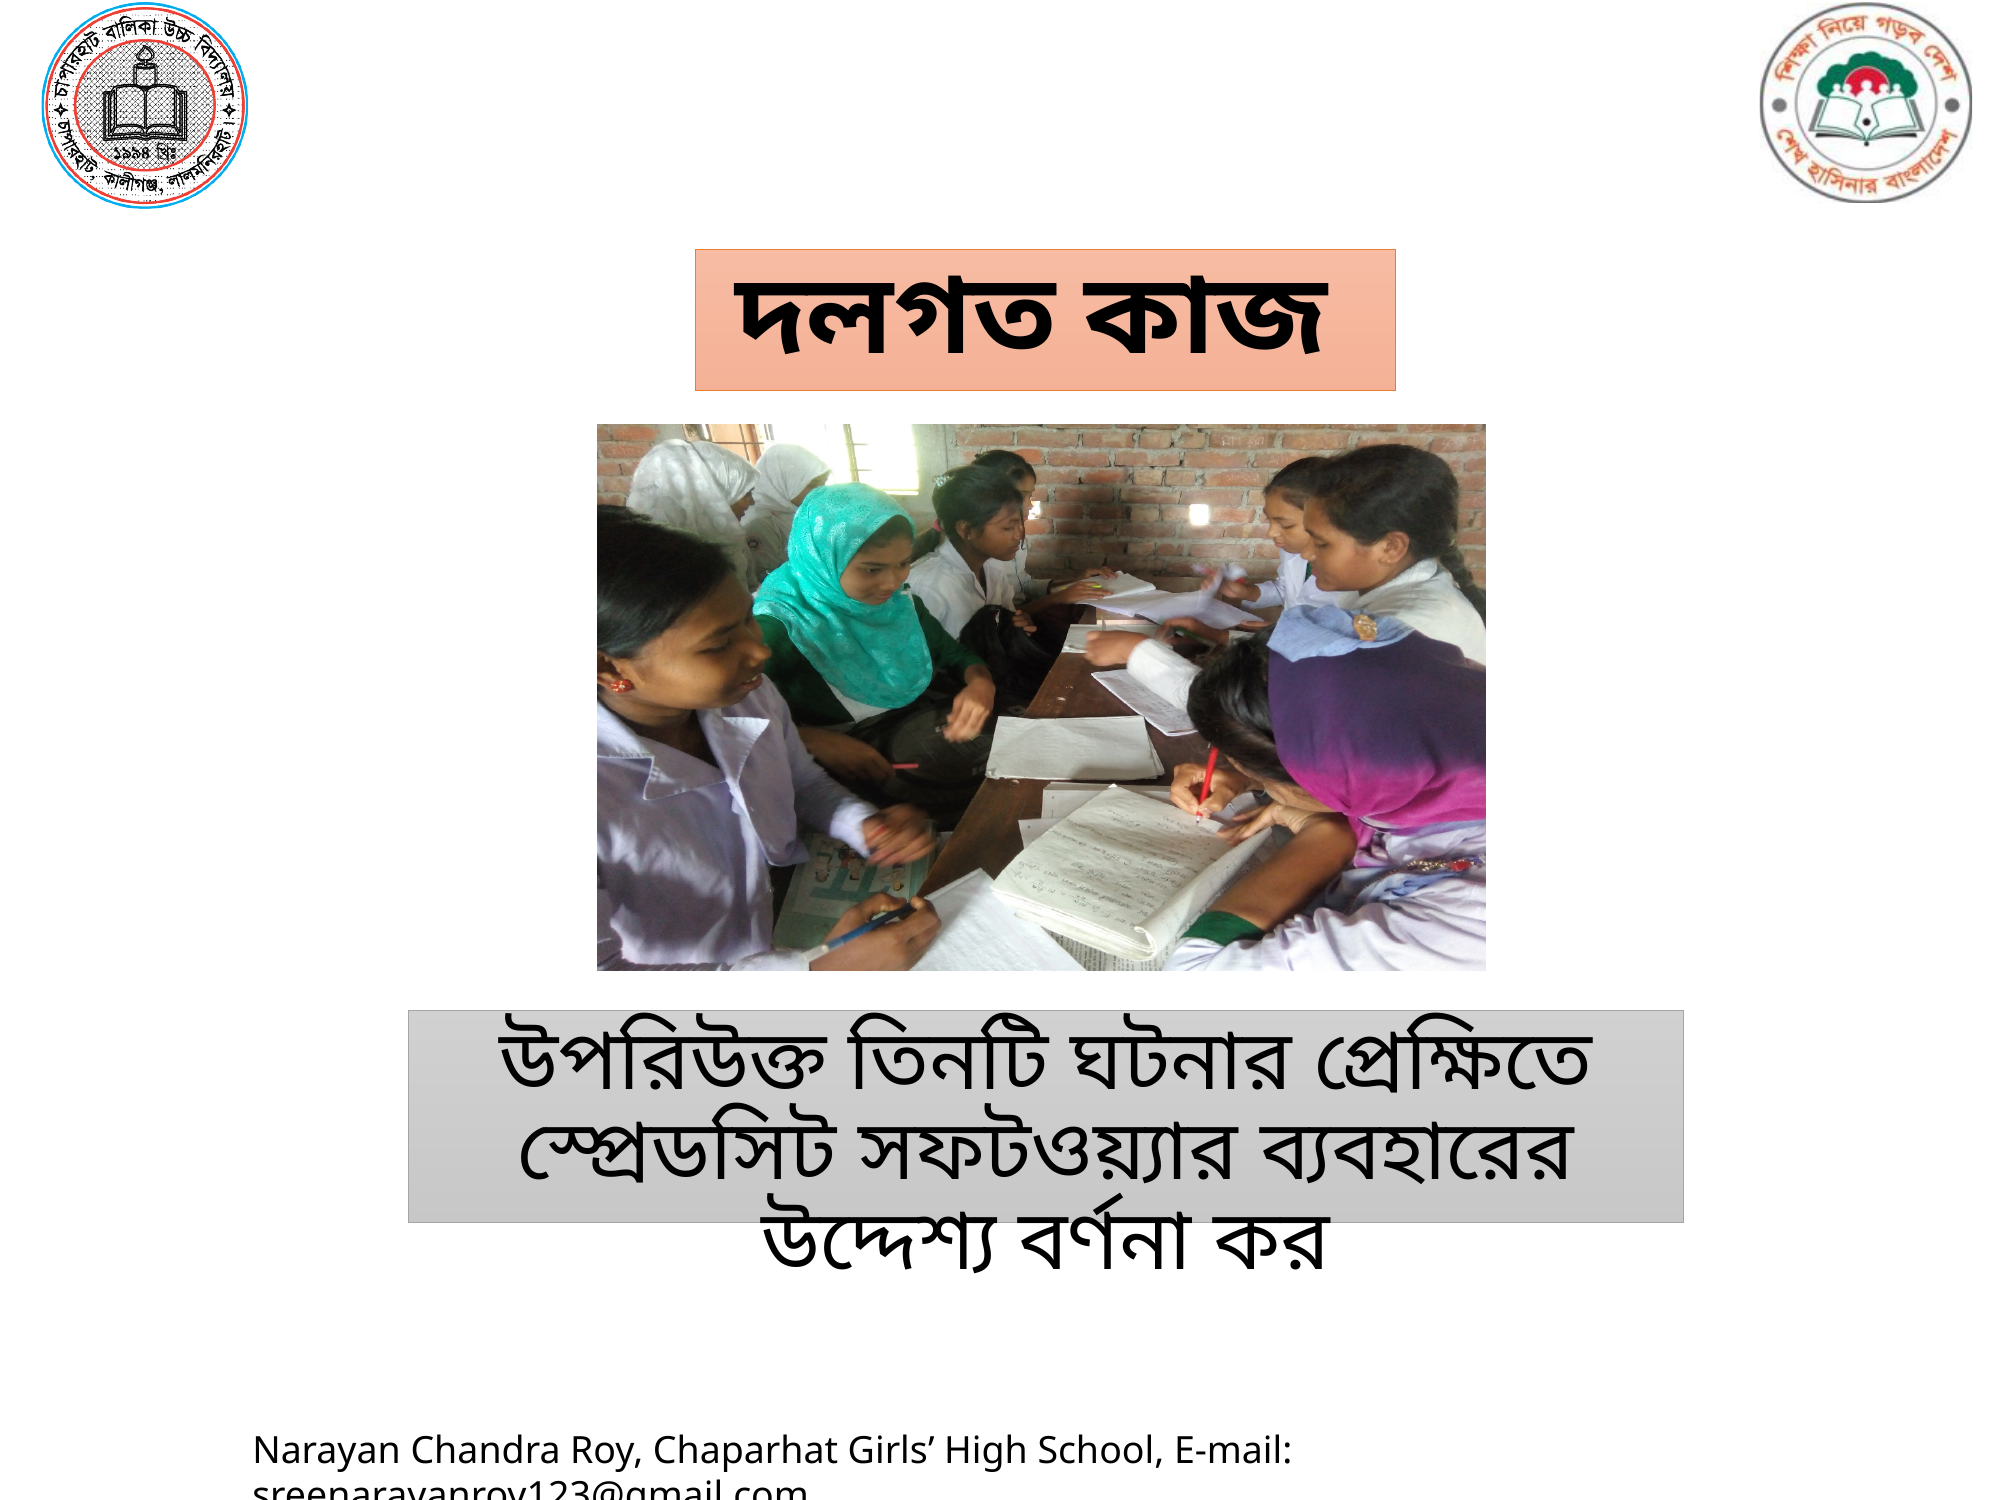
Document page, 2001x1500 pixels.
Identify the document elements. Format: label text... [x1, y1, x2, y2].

picture [41, 121, 128, 209]
picture [597, 424, 1486, 971]
picture [41, 2, 130, 90]
picture [162, 125, 248, 209]
text_box উপরিউক্ত তিনটি ঘটনার প্রেক্ষিতে স্প্রেডসিট সফটওয়্যার ব্যবহারের উদ্দেশ্য বর্ণনা কর [408, 1010, 1684, 1223]
picture [44, 5, 245, 206]
picture [160, 2, 248, 86]
text_box দলগত কাজ [695, 249, 1396, 391]
